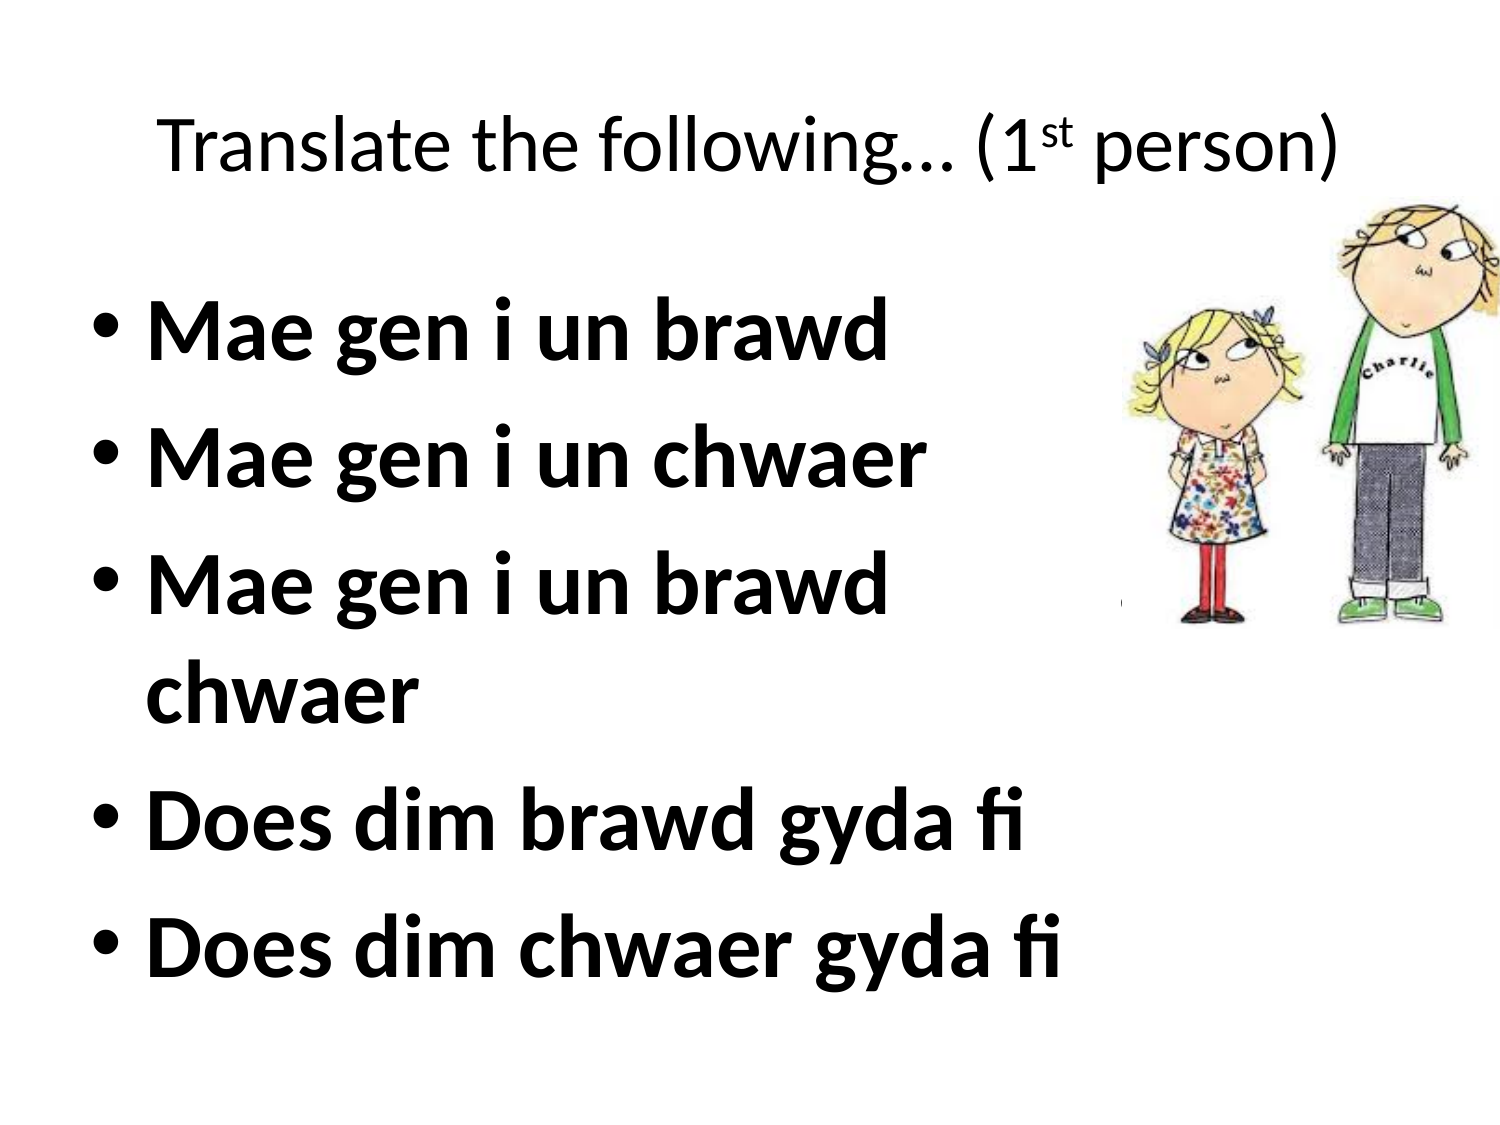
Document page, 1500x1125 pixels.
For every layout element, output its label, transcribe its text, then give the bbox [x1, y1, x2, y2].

picture [1122, 195, 1500, 630]
title Translate the following… (1st person) [75, 45, 1425, 233]
list Mae gen i un brawd Mae gen i un chwaer Mae gen i un brawd a un chwaer Does dim brawd gyda fi Does dim chwaer gyda fi [75, 262, 1425, 1005]
